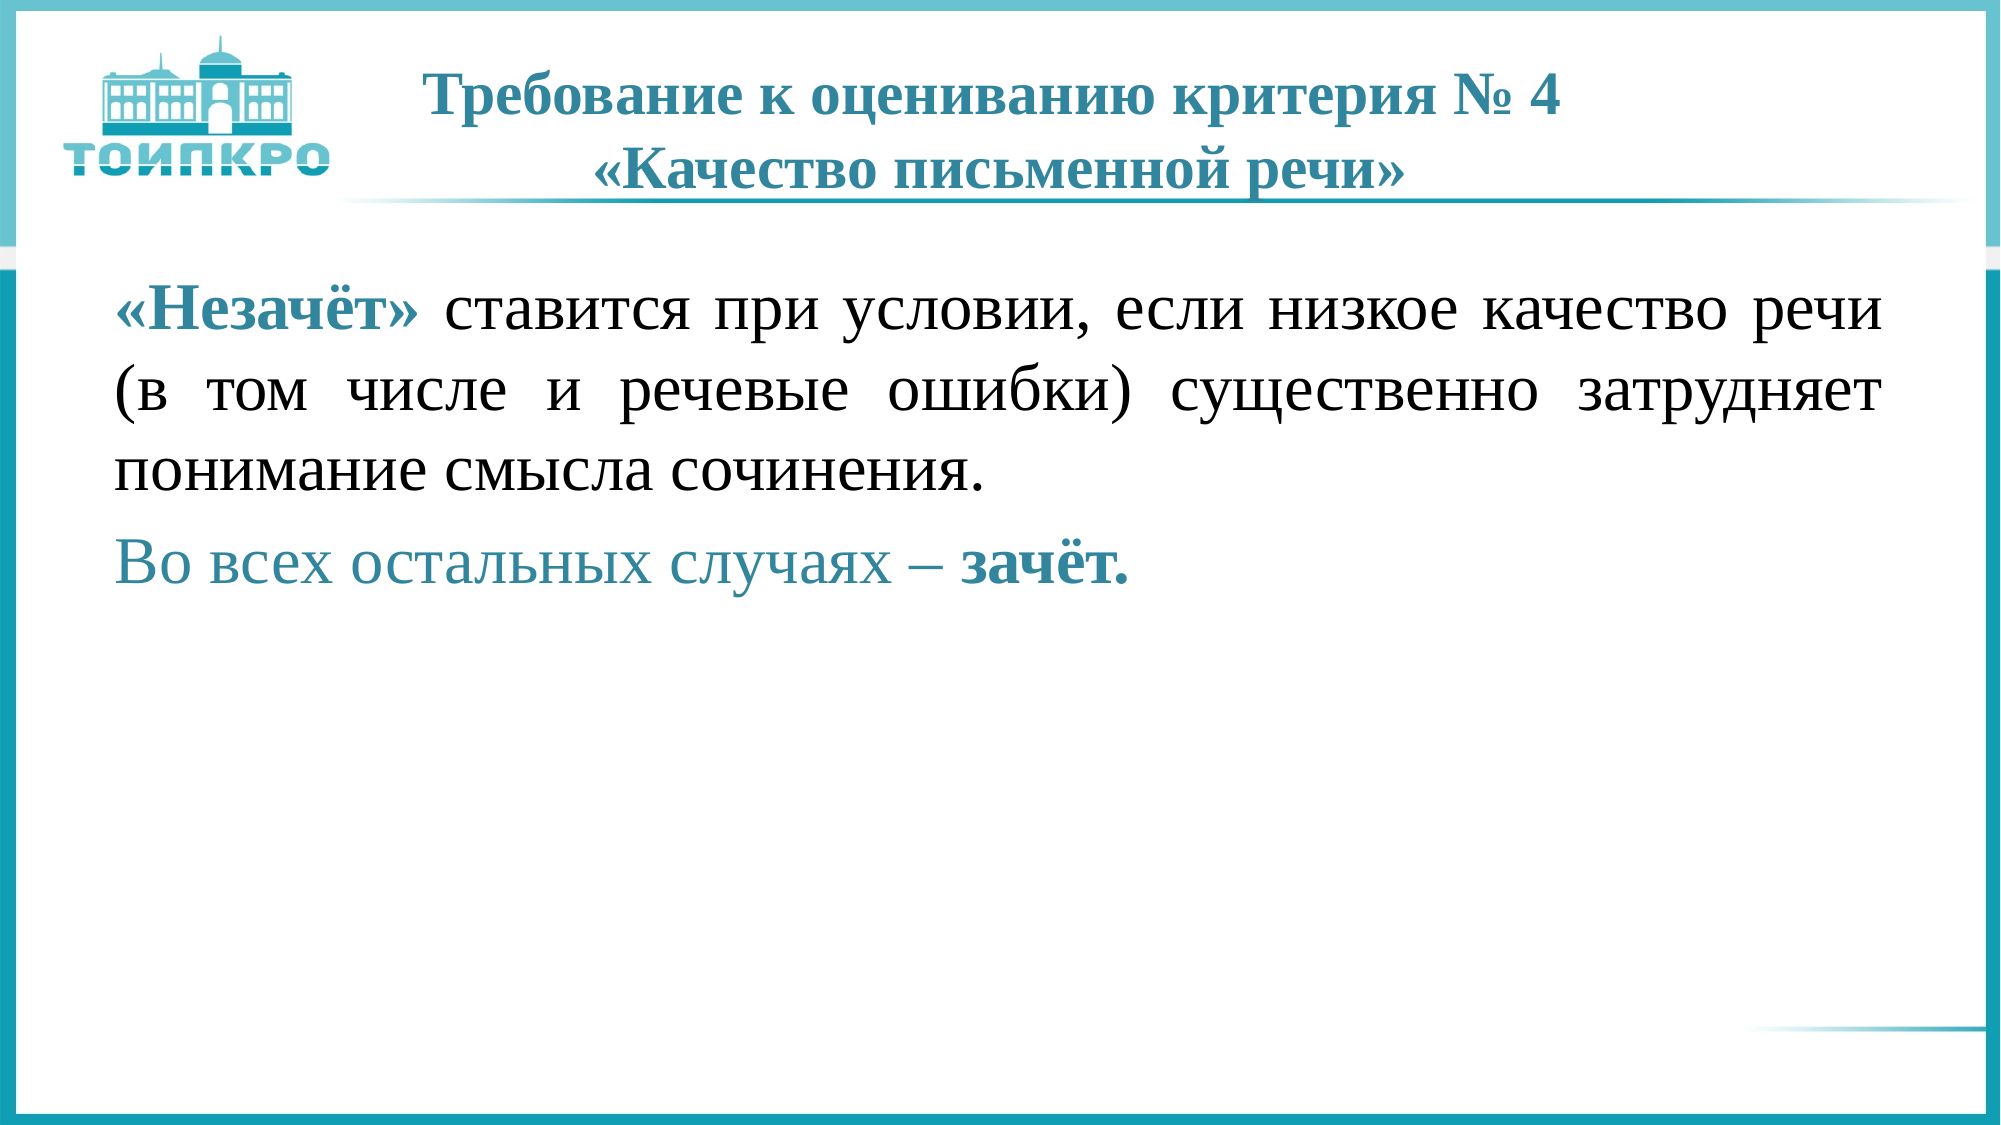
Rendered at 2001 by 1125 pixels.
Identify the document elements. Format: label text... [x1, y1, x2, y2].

title Требование к оцениванию критерия № 4 «Качество письменной речи» [99, 45, 1900, 209]
picture [0, 0, 2001, 1125]
list «Незачёт» ставится при условии, если низкое качество речи (в том числе и речевые ошибки) существенно затрудняет понимание смысла сочинения. Во всех остальных случаях – зачёт. [99, 255, 1900, 1005]
